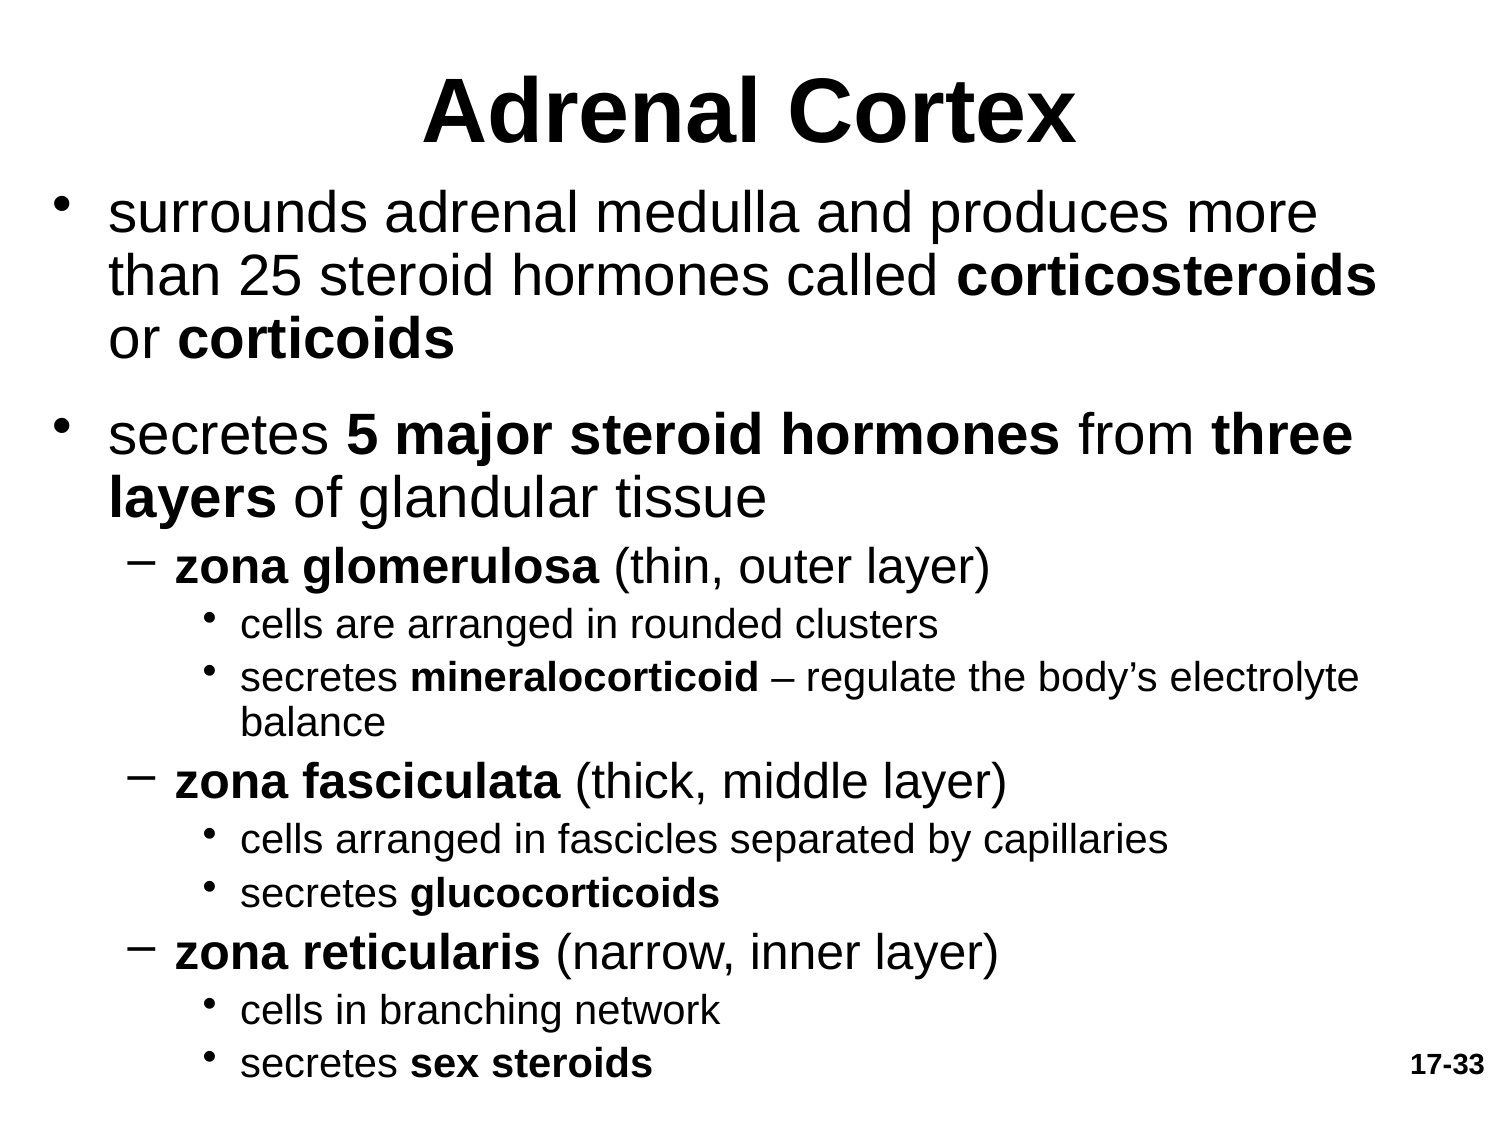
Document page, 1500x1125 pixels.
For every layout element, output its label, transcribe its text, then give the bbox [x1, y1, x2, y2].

slide_number 17-33 [1438, 1037, 1500, 1125]
title Adrenal Cortex [0, 24, 1500, 188]
list surrounds adrenal medulla and produces more than 25 steroid hormones called corticosteroids or corticoids secretes 5 major steroid hormones from three layers of glandular tissue zona glomerulosa (thin, outer layer) cells are arranged in rounded clusters secretes mineralocorticoid – regulate the body’s electrolyte balance zona fasciculata (thick, middle layer) cells arranged in fascicles separated by capillaries secretes glucocorticoids zona reticularis (narrow, inner layer) cells in branching network secretes sex steroids [37, 174, 1438, 1125]
